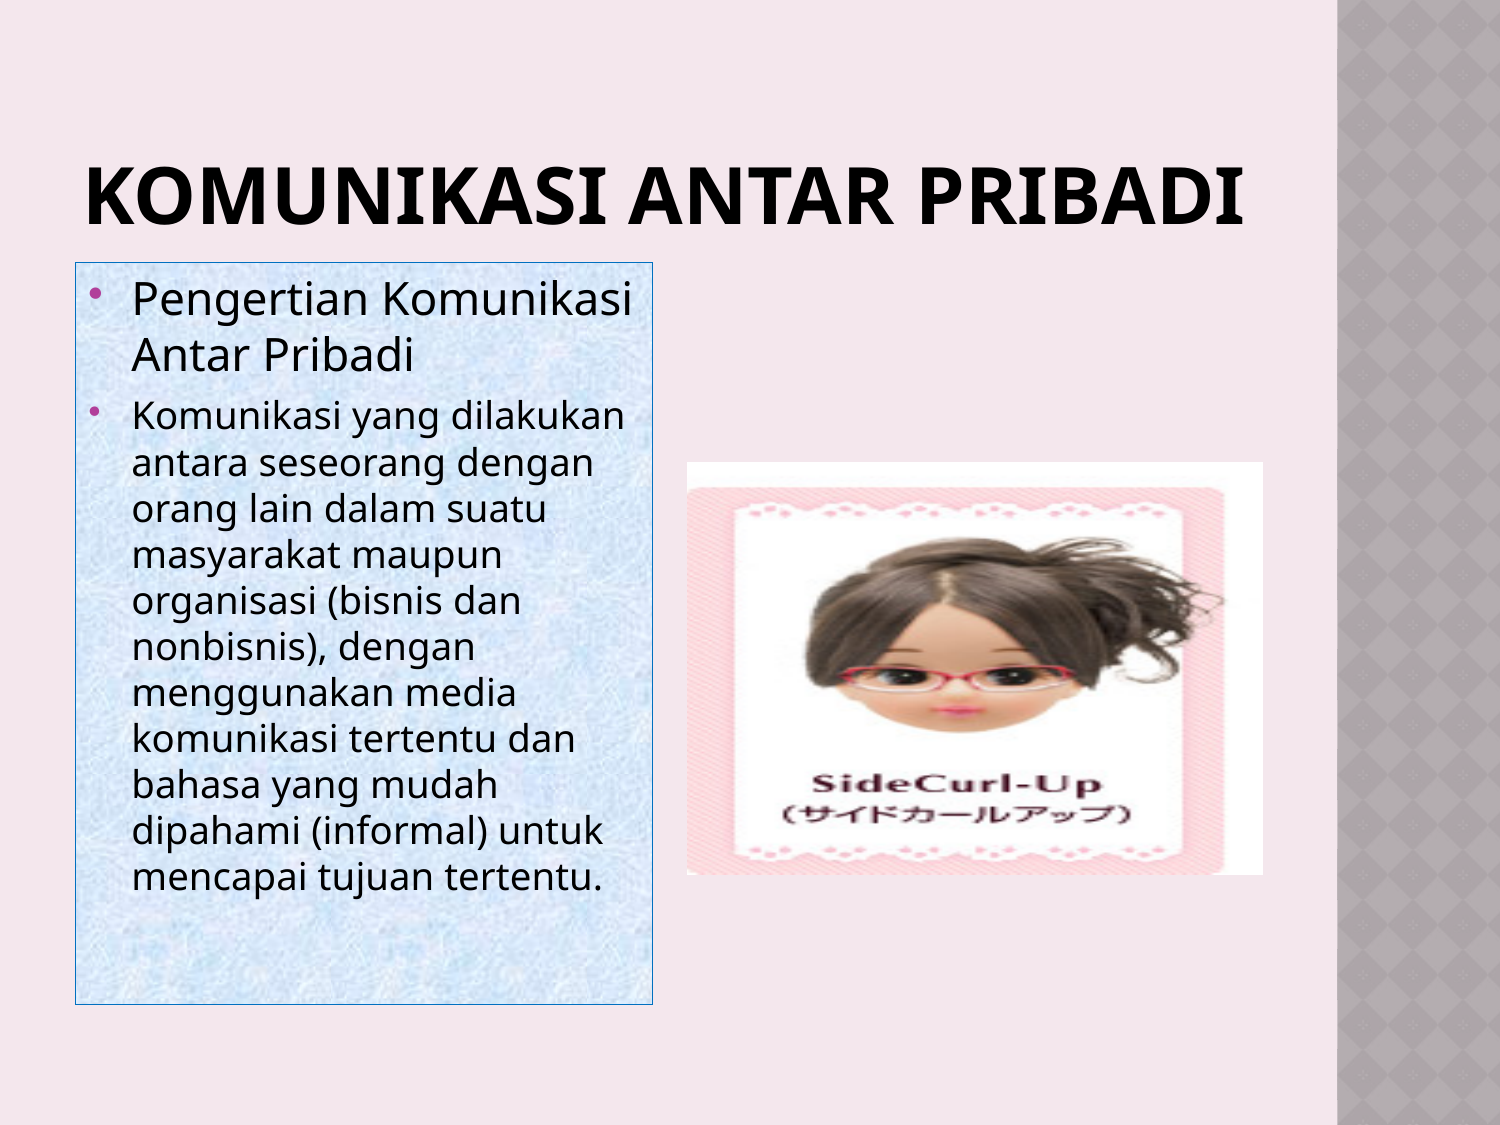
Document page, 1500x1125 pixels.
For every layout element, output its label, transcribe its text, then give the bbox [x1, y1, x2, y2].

list Pengertian Komunikasi Antar Pribadi Komunikasi yang dilakukan antara seseorang dengan orang lain dalam suatu masyarakat maupun organisasi (bisnis dan nonbisnis), dengan menggunakan media komunikasi tertentu dan bahasa yang mudah dipahami (informal) untuk mencapai tujuan tertentu. [75, 262, 653, 1005]
title Komunikasi antar pribadi [75, 52, 1263, 240]
picture [687, 462, 1263, 876]
